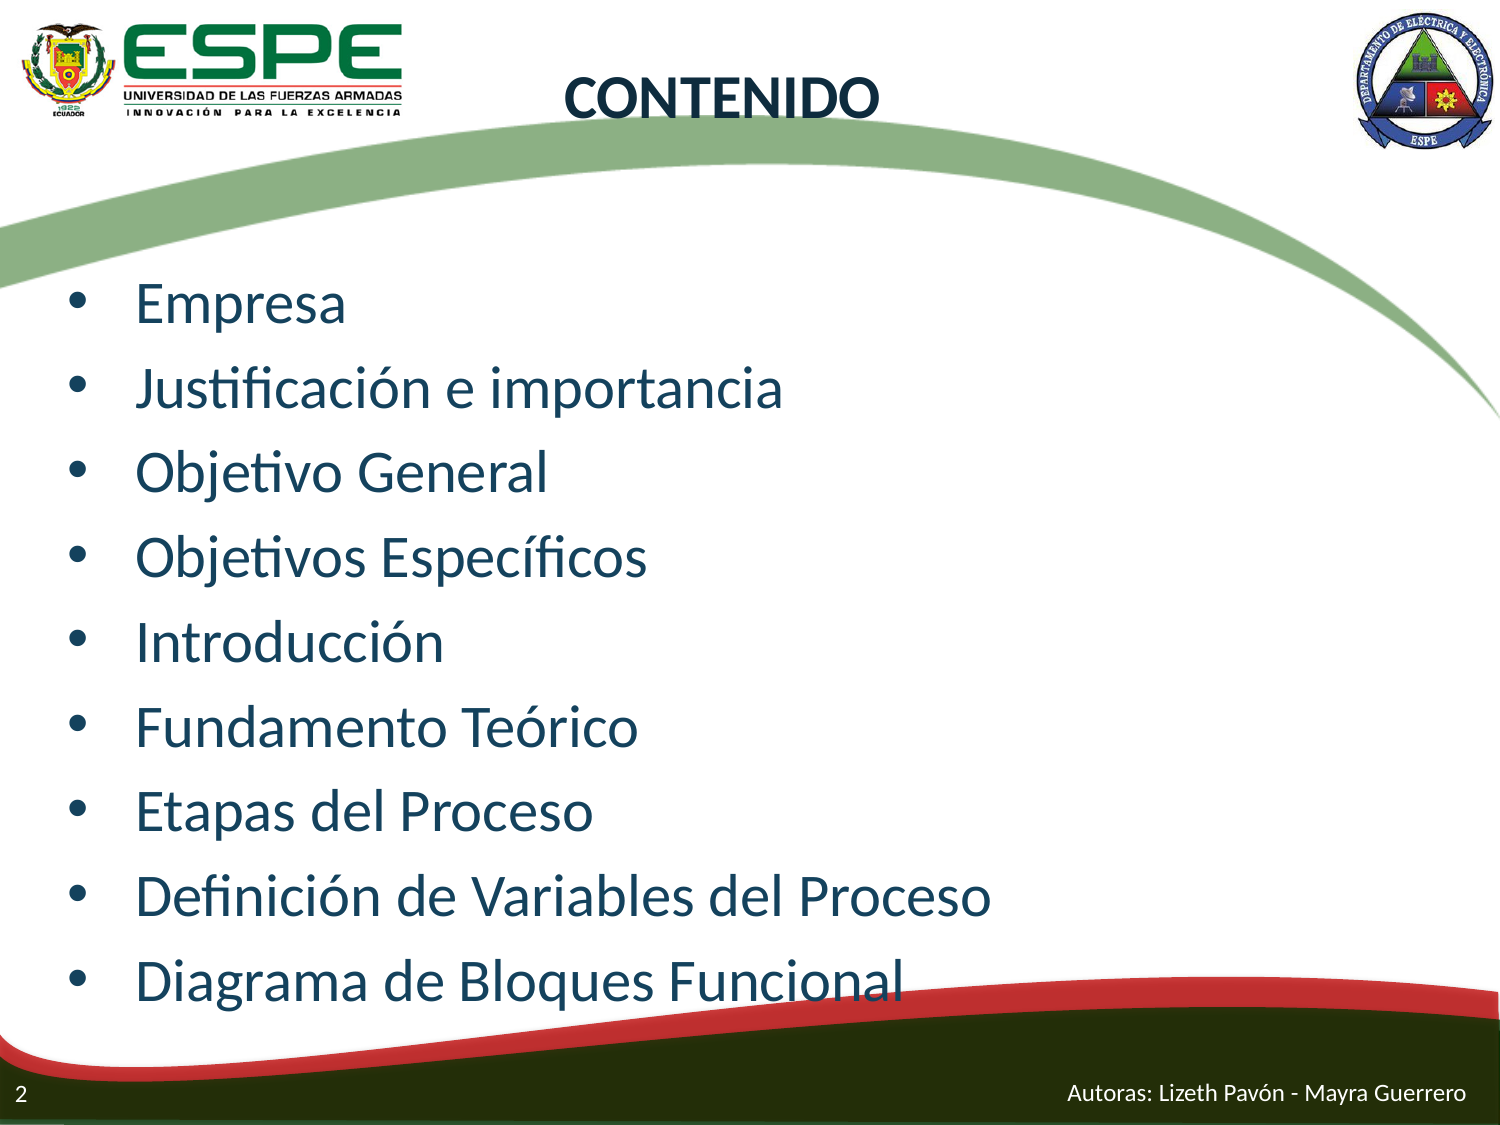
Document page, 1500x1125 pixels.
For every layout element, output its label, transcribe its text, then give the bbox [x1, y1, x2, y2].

footer Autoras: Lizeth Pavón - Mayra Guerrero [868, 1069, 1483, 1125]
title CONTENIDO [549, 0, 939, 188]
slide_number 2 [0, 1070, 350, 1125]
picture [0, 9, 1500, 421]
list Empresa Justificación e importancia Objetivo General Objetivos Específicos Introducción Fundamento Teórico Etapas del Proceso Definición de Variables del Proceso Diagrama de Bloques Funcional [52, 255, 1247, 1024]
